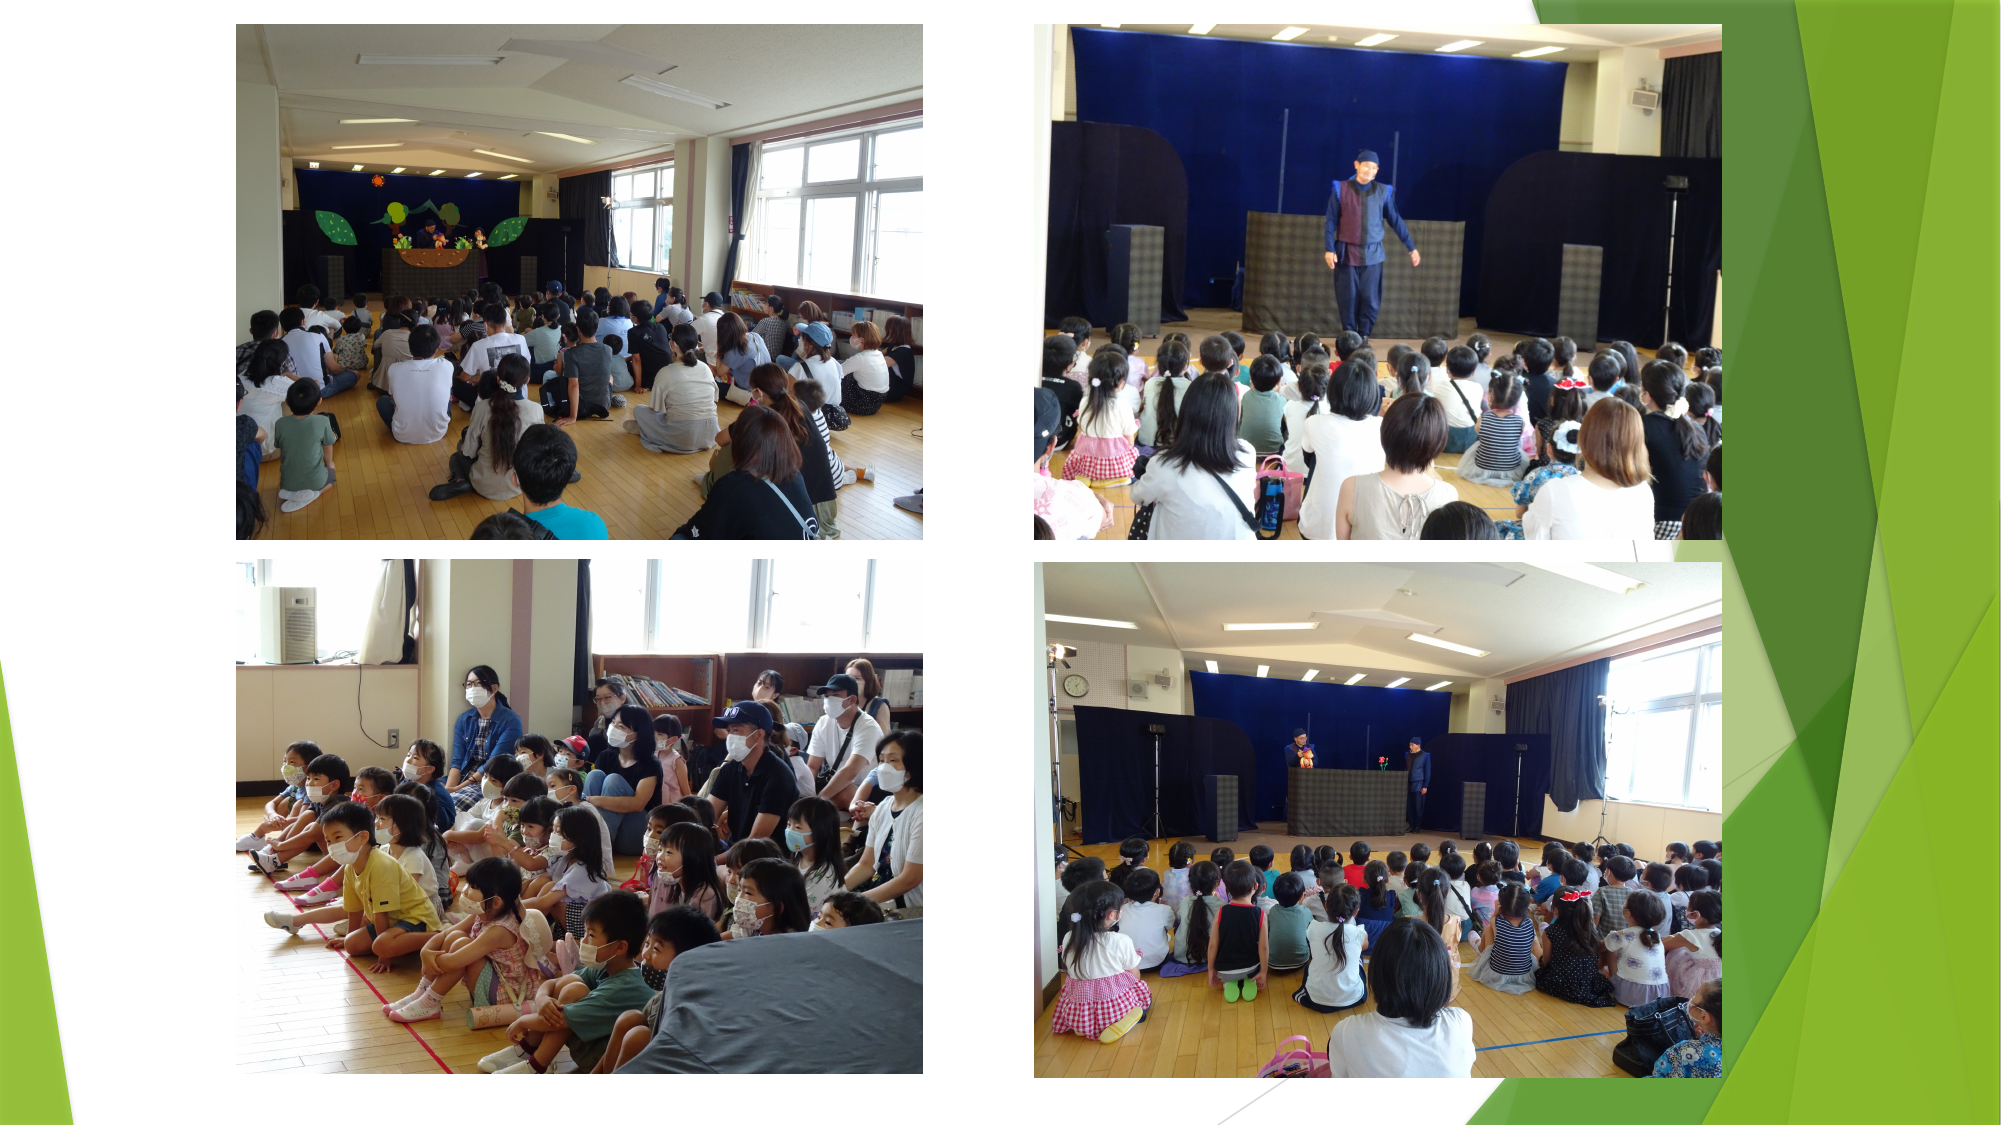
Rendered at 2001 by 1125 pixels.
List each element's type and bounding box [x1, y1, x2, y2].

picture [236, 24, 924, 540]
list [236, 558, 924, 1075]
picture [1034, 23, 1722, 540]
list [1034, 561, 1722, 1078]
